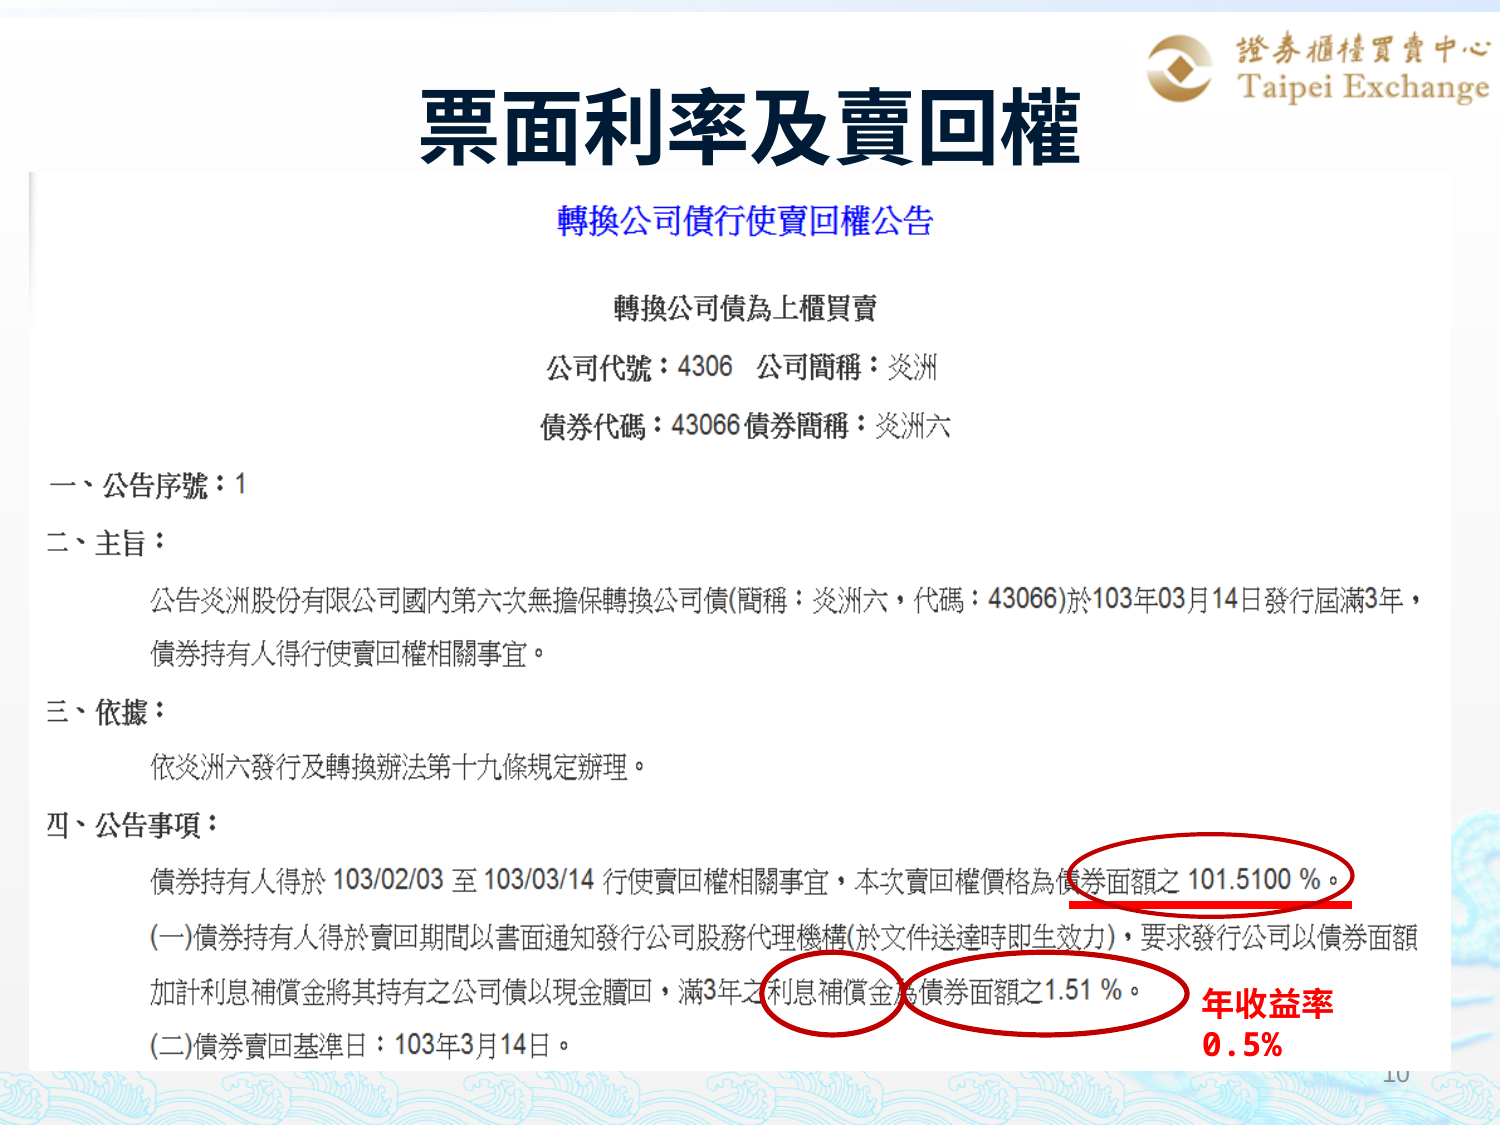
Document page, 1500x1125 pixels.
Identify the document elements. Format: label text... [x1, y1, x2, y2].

title 票面利率及賣回權 [75, 30, 1425, 172]
slide_number 10 [1074, 1071, 1425, 1103]
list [28, 172, 1452, 1071]
picture [1133, 18, 1500, 115]
